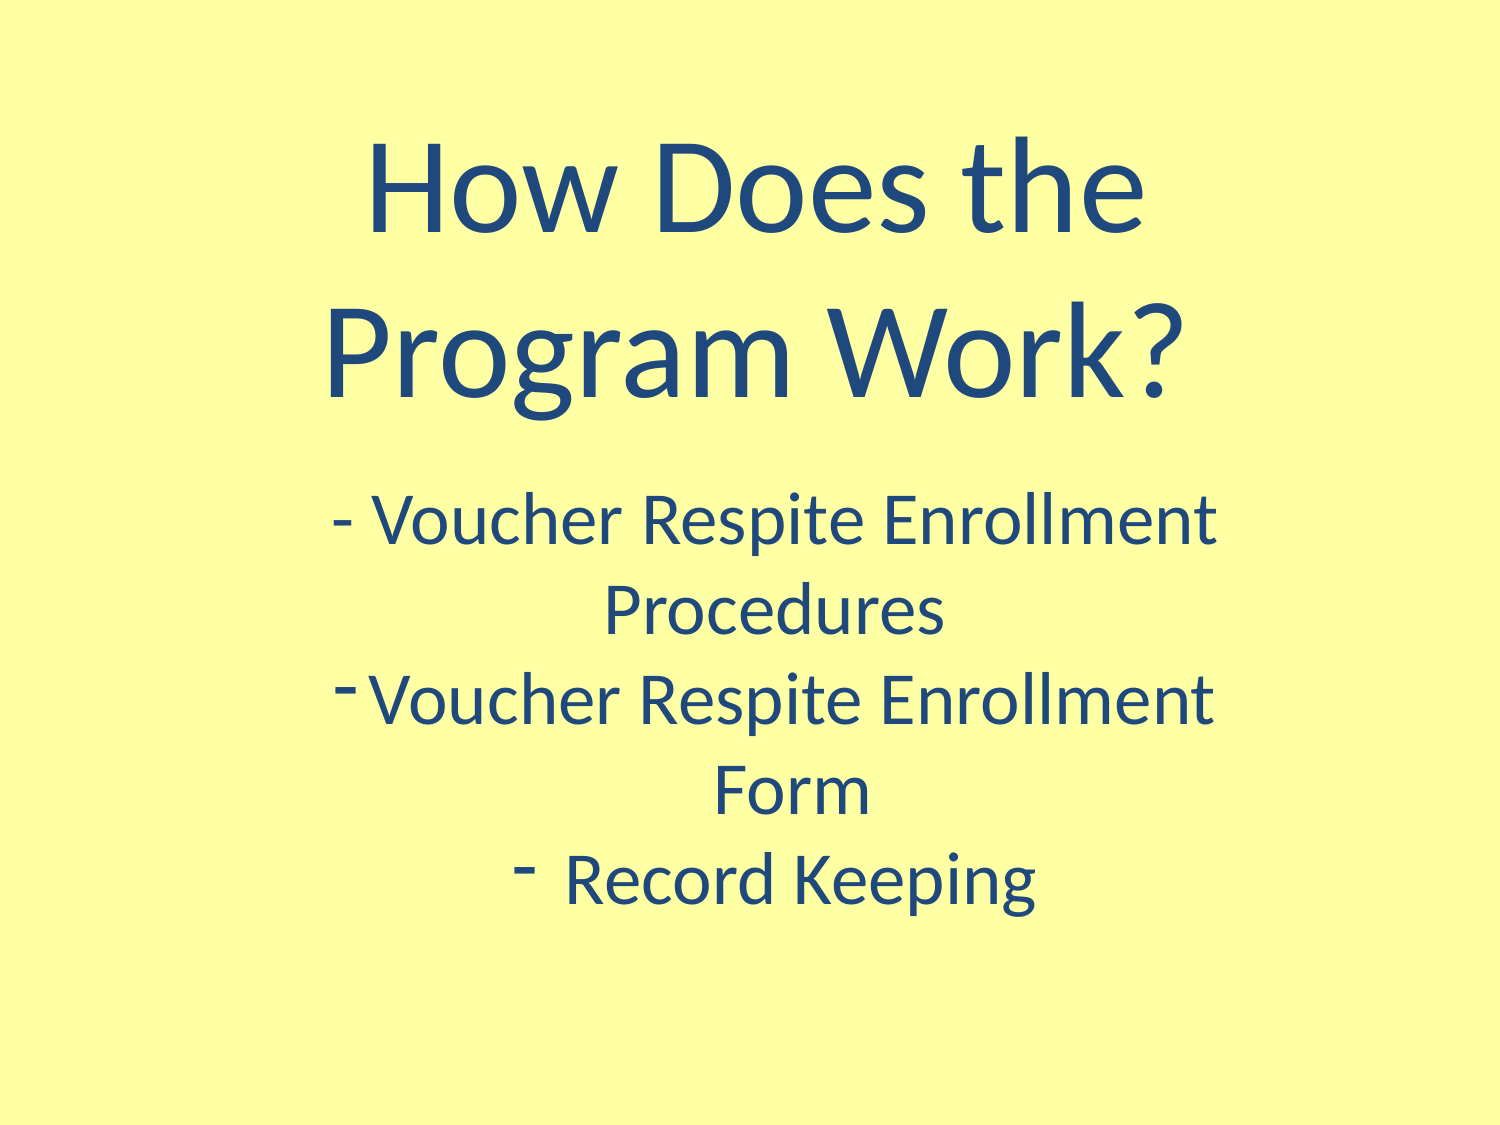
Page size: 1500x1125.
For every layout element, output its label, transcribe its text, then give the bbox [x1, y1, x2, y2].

text_box - Voucher Respite Enrollment Procedures Voucher Respite Enrollment Form Record Keeping [287, 462, 1263, 1018]
text_box How Does the Program Work? [212, 87, 1300, 433]
